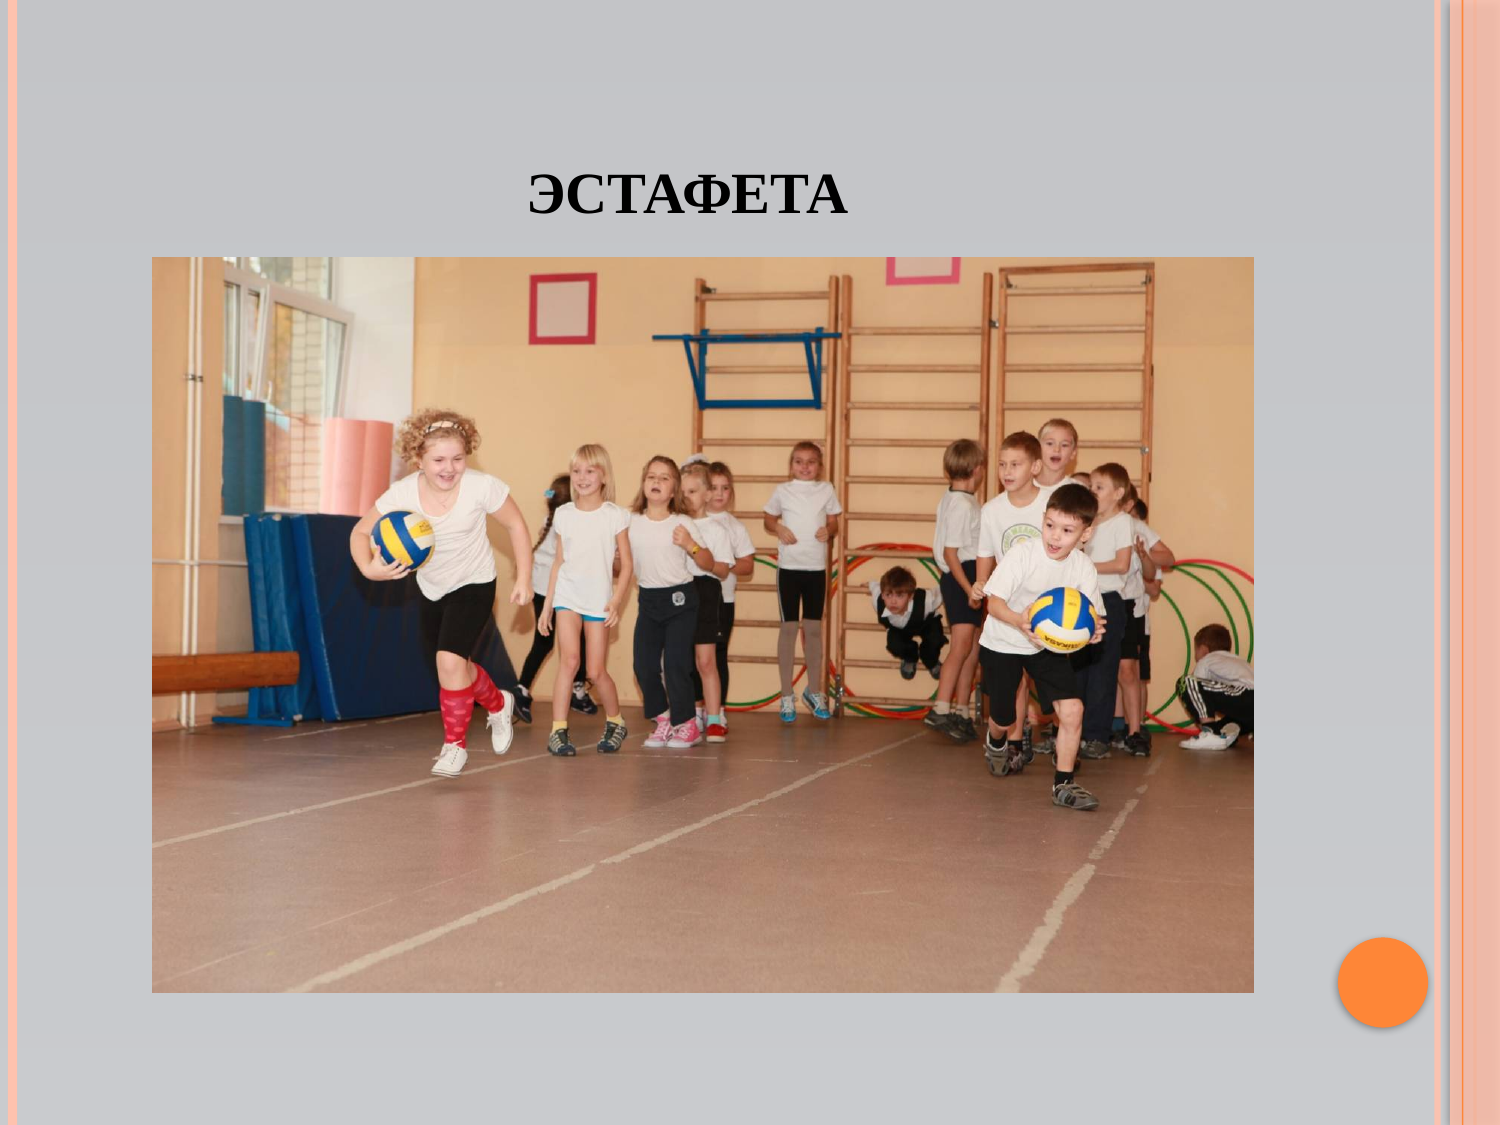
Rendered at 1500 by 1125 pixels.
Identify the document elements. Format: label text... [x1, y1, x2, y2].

picture [151, 257, 1255, 993]
title ЭСТАФЕТА [75, 45, 1300, 233]
